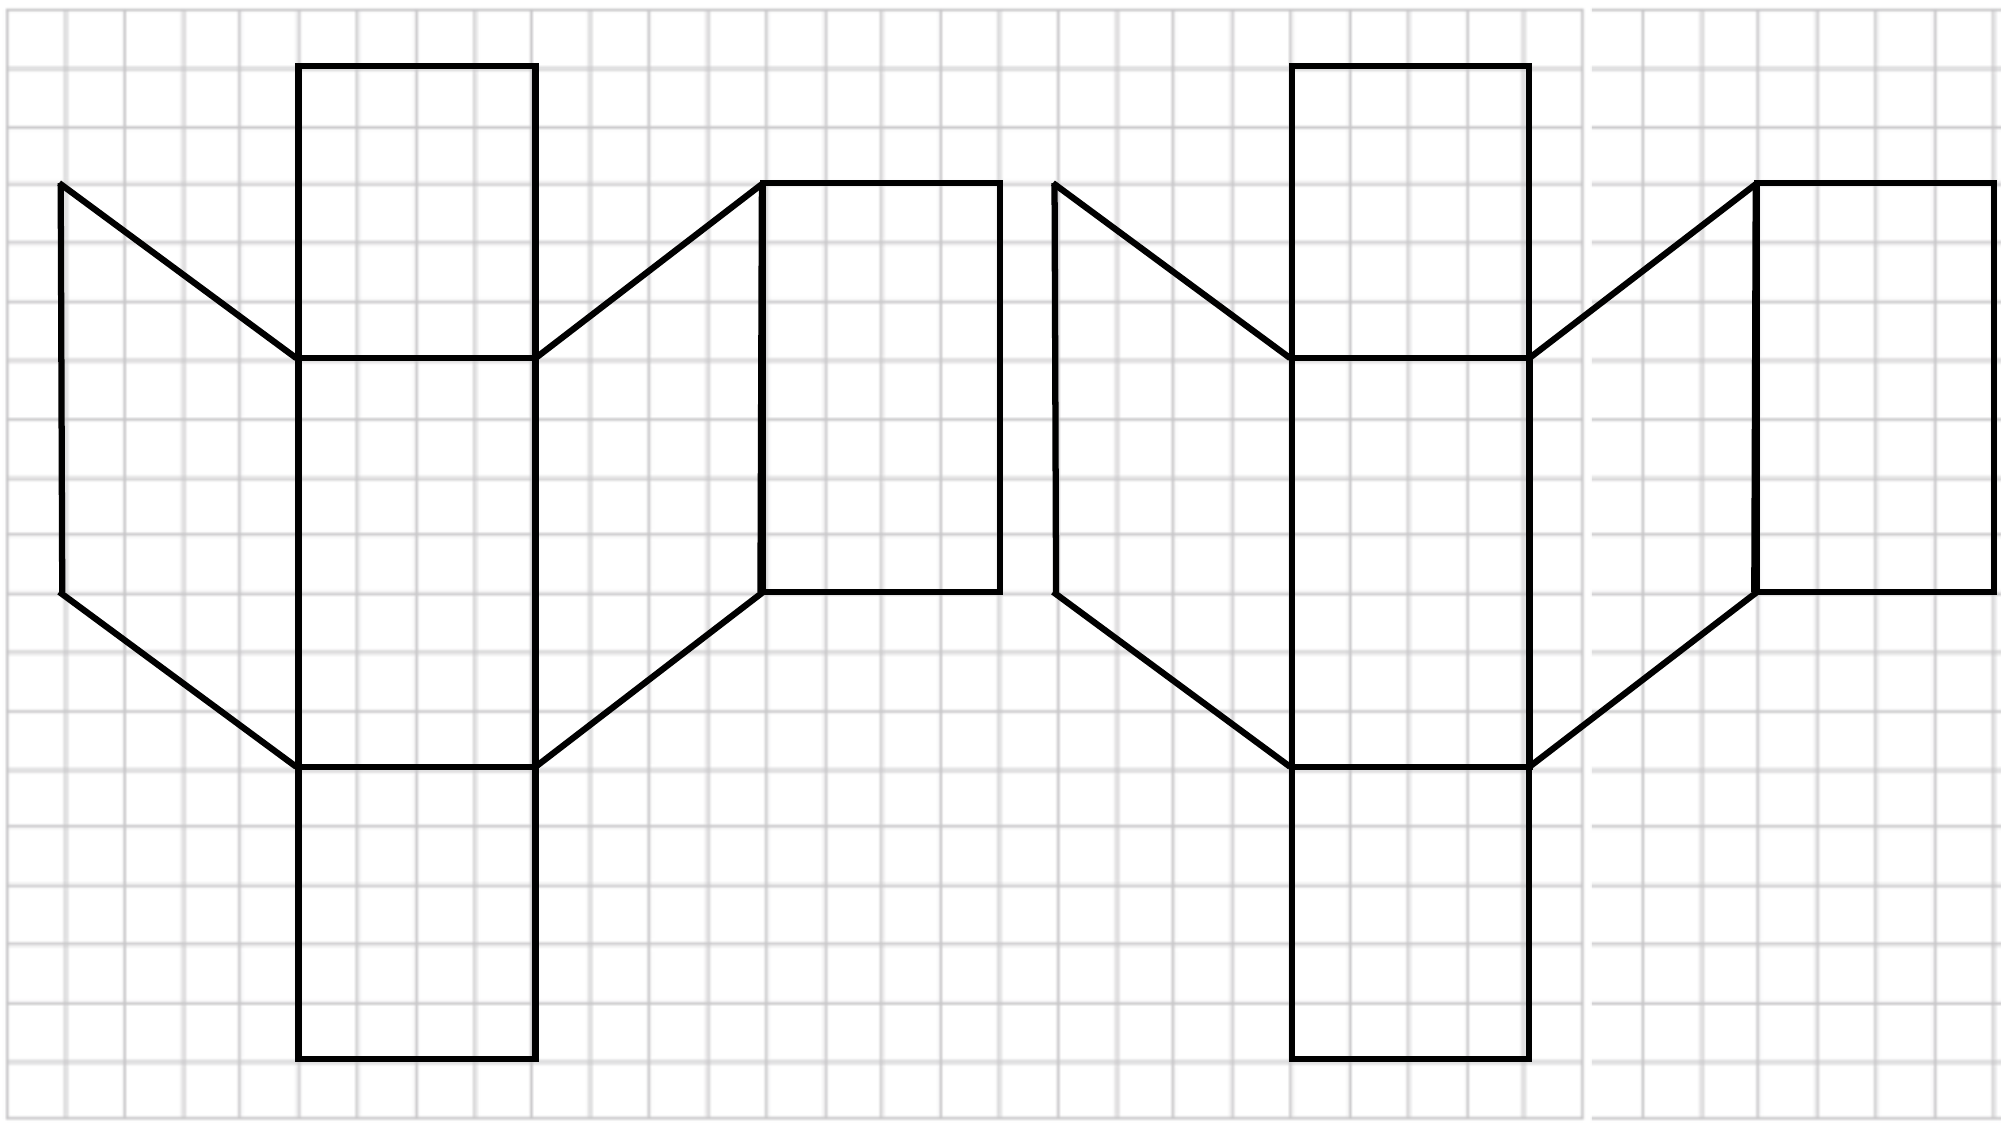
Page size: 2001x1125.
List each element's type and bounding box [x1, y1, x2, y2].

picture [2, 0, 1590, 1125]
picture [1592, 2, 2001, 1123]
text_box [1053, 65, 1994, 1059]
text_box [59, 65, 1000, 1059]
